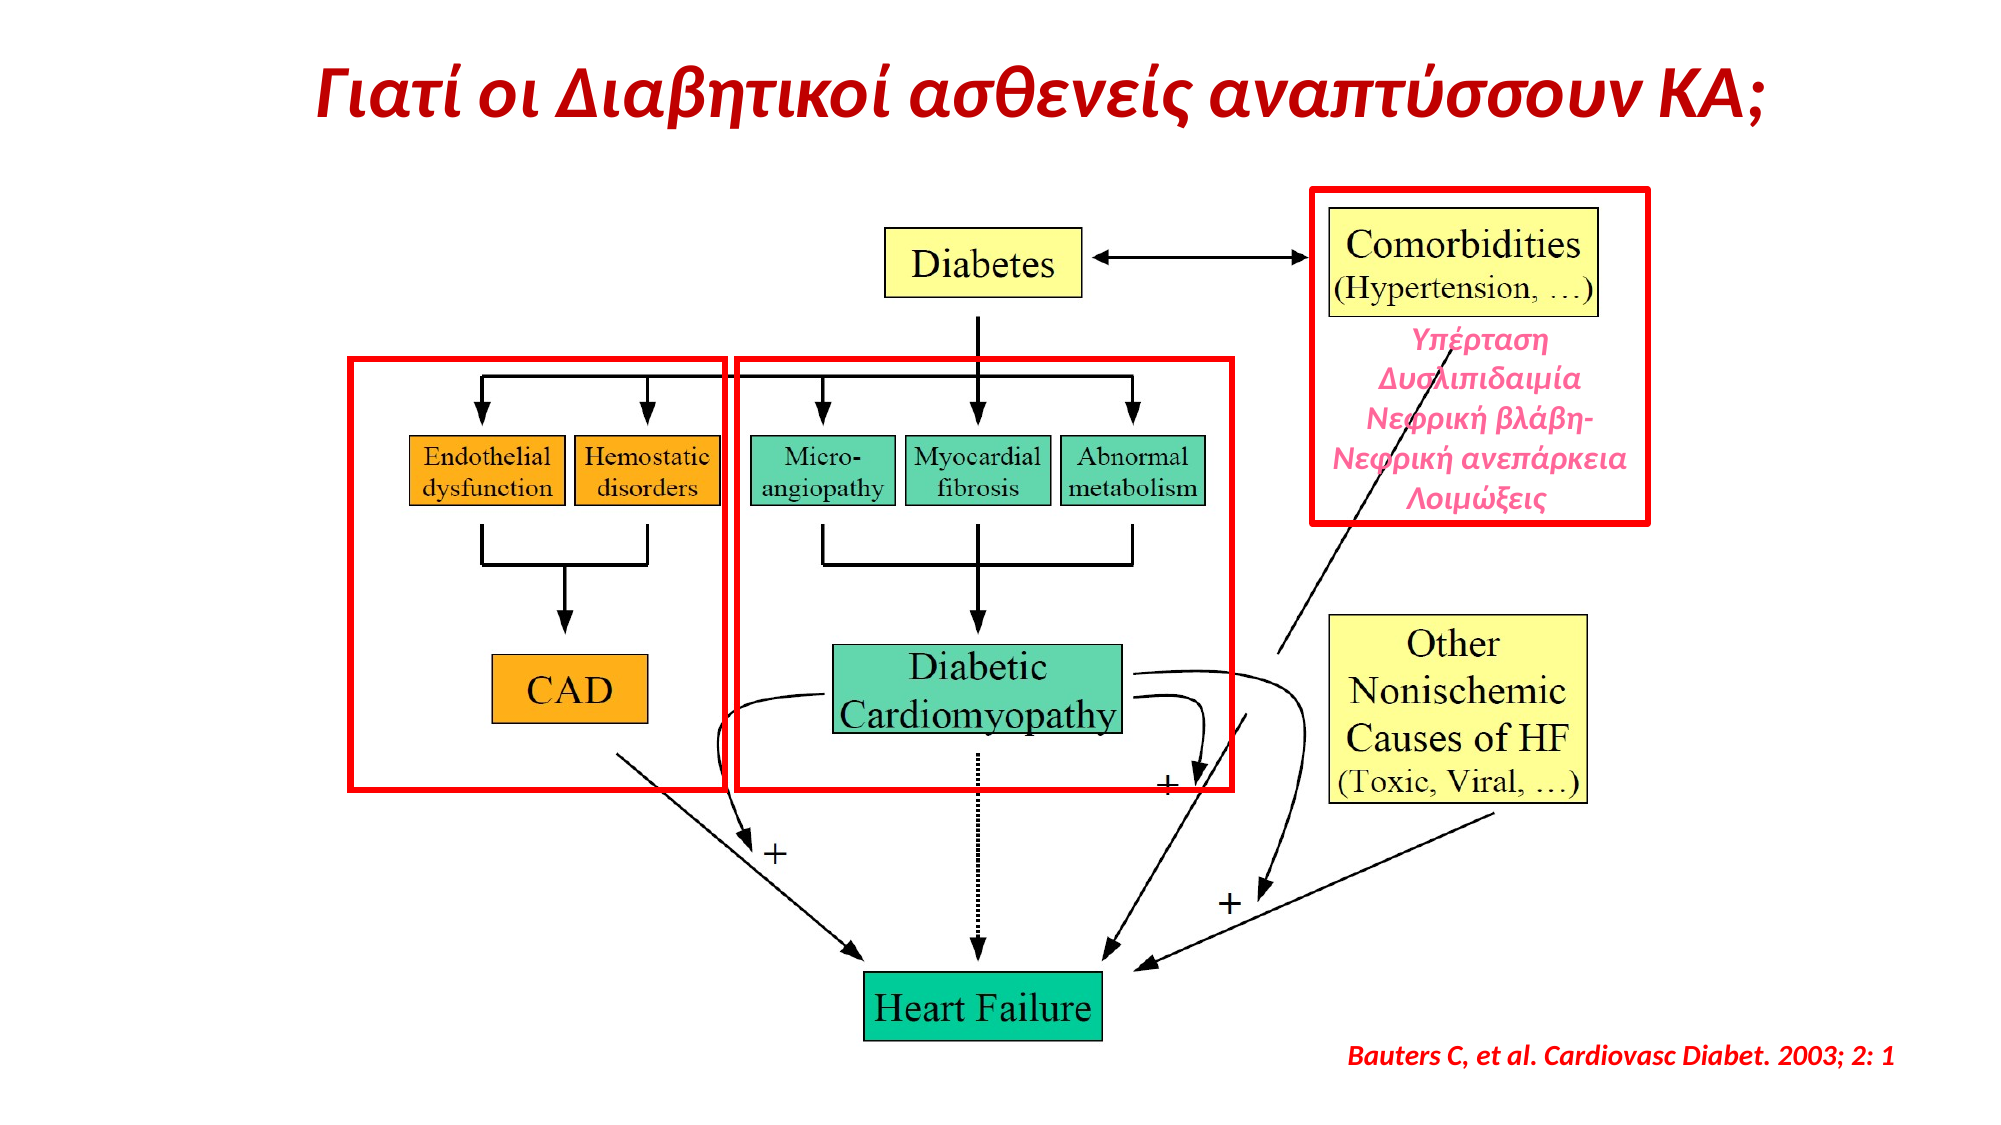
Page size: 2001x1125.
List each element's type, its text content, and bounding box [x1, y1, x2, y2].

text_box [290, 171, 1706, 1080]
text_box Bauters C, et al. Cardiovasc Diabet. 2003; 2: 1 [1332, 1029, 1964, 1079]
text_box Υπέρταση Δυσλιπιδαιμία Νεφρική βλάβη-Νεφρική ανεπάρκεια Λοιμώξεις [1312, 189, 1648, 524]
title Γιατί οι Διαβητικοί ασθενείς αναπτύσσουν ΚΑ; [300, 0, 1863, 188]
text_box [736, 358, 1233, 791]
text_box [349, 358, 726, 791]
